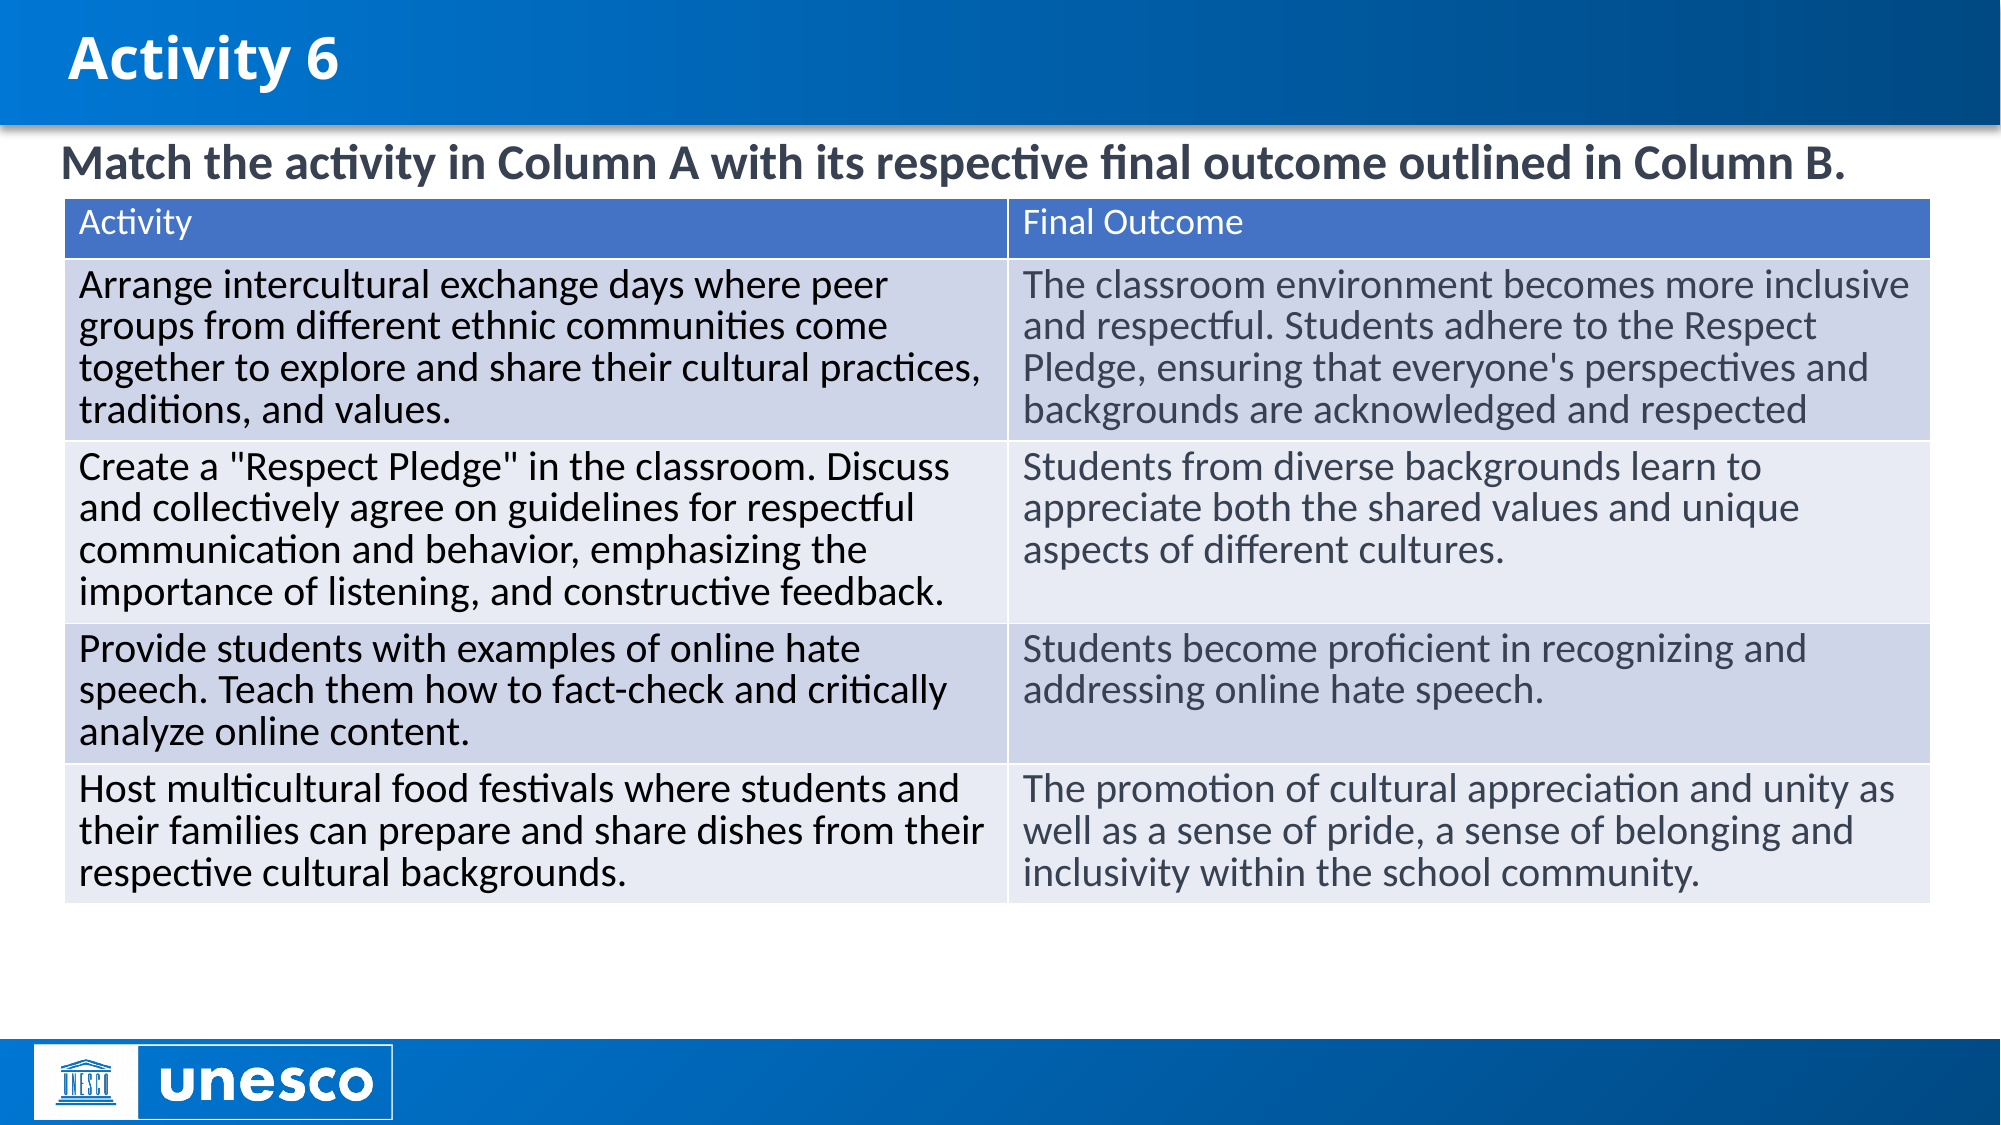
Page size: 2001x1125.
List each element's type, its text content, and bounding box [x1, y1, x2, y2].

table_cell The promotion of cultural appreciation and unity as well as a sense of pride, a sense of belonging and inclusivity within the school community. [1009, 765, 1930, 903]
table_header Final Outcome [1009, 199, 1930, 258]
table_cell Students become proficient in recognizing and addressing online hate speech. [1009, 624, 1930, 763]
table_header Activity [65, 199, 1007, 258]
list Match the activity in Column A with its respective final outcome outlined in Column B. [45, 128, 1908, 927]
title Activity 6 [69, 24, 1931, 100]
table_cell Host multicultural food festivals where students and their families can prepare and share dishes from their respective cultural backgrounds. [65, 765, 1007, 903]
table_cell Arrange intercultural exchange days where peer groups from different ethnic communities come together to explore and share their cultural practices, traditions, and values. [65, 260, 1007, 440]
table_cell The classroom environment becomes more inclusive and respectful. Students adhere to the Respect Pledge, ensuring that everyone's perspectives and backgrounds are acknowledged and respected [1009, 260, 1930, 440]
table_cell Provide students with examples of online hate speech. Teach them how to fact-check and critically analyze online content. [65, 624, 1007, 763]
table_cell Create a "Respect Pledge" in the classroom. Discuss and collectively agree on guidelines for respectful communication and behavior, emphasizing the importance of listening, and constructive feedback. [65, 442, 1007, 623]
table_cell Students from diverse backgrounds learn to appreciate both the shared values and unique aspects of different cultures. [1009, 442, 1930, 623]
picture [34, 1044, 393, 1120]
